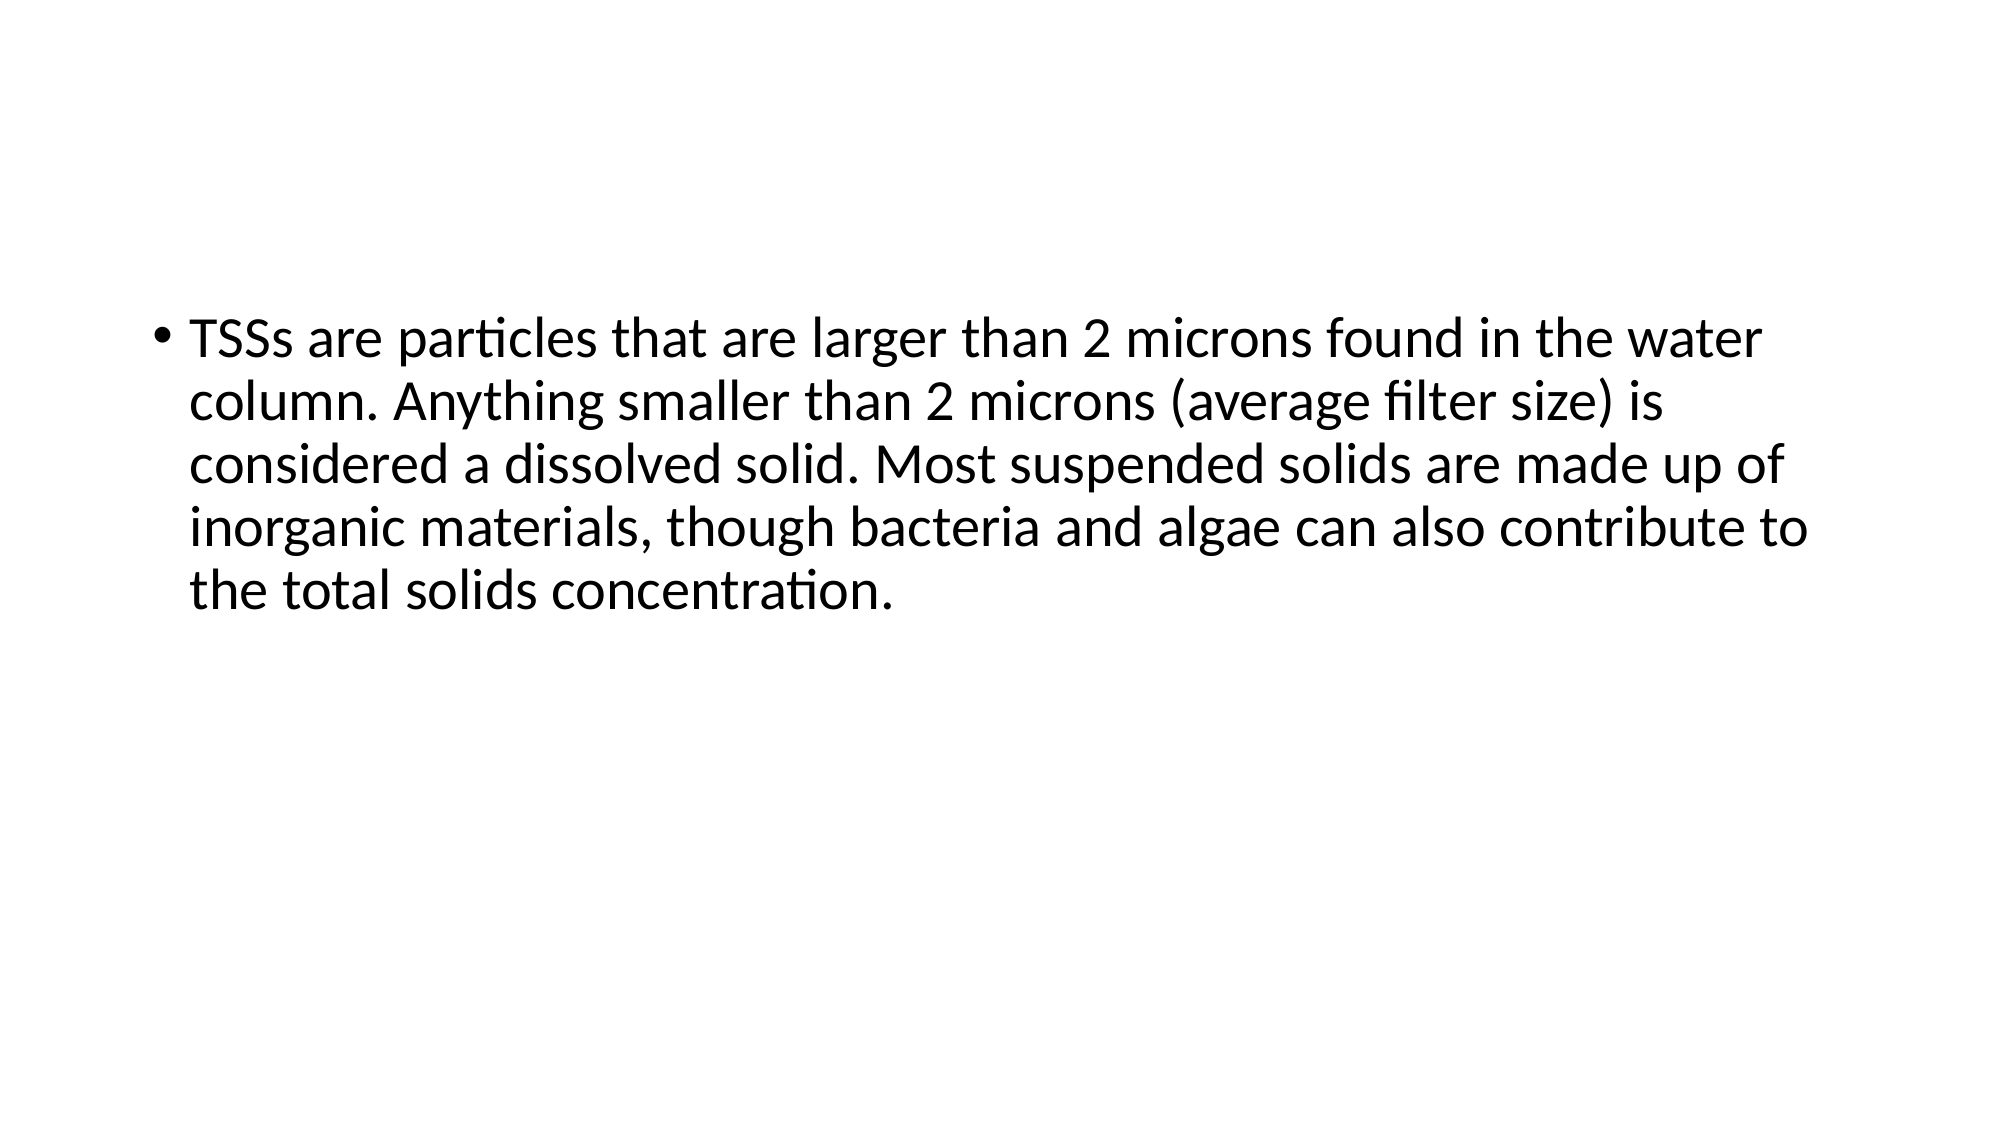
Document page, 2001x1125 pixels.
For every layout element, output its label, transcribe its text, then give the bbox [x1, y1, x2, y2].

list TSSs are particles that are larger than 2 microns found in the water column. Anything smaller than 2 microns (average filter size) is considered a dissolved solid. Most suspended solids are made up of inorganic materials, though bacteria and algae can also contribute to the total solids concentration. [137, 299, 1863, 1014]
